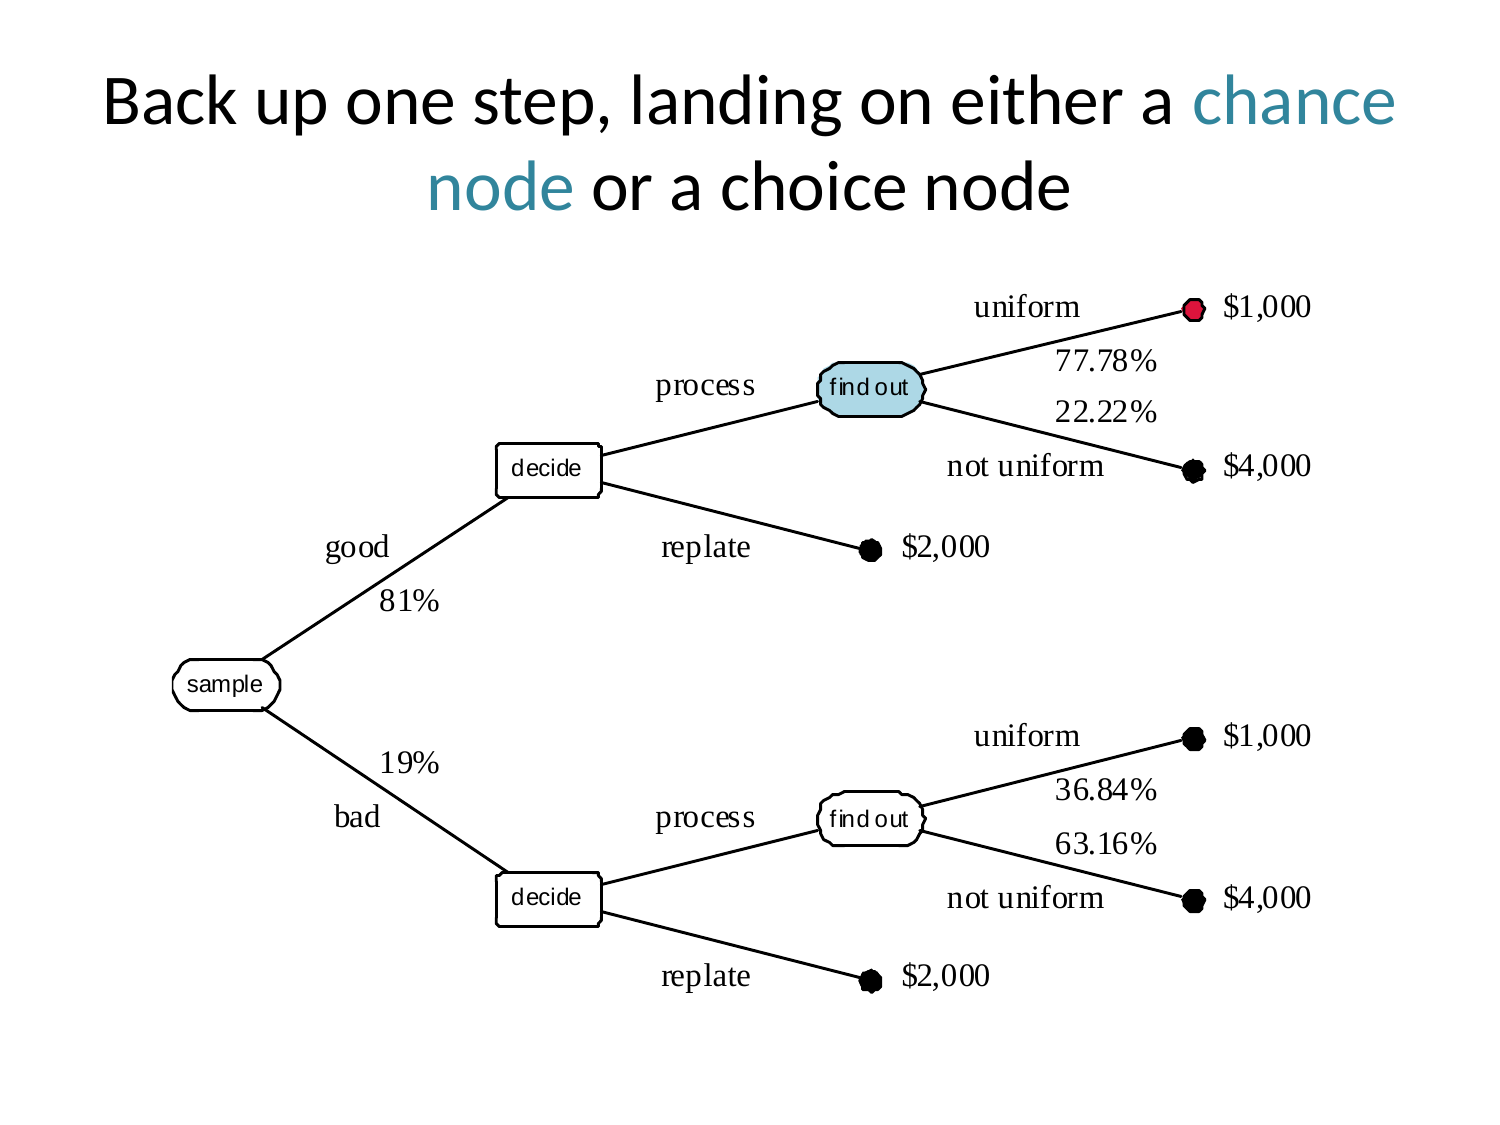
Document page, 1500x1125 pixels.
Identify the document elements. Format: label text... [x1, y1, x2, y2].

title Back up one step, landing on either a chance node or a choice node [75, 45, 1425, 233]
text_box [171, 287, 1329, 1038]
